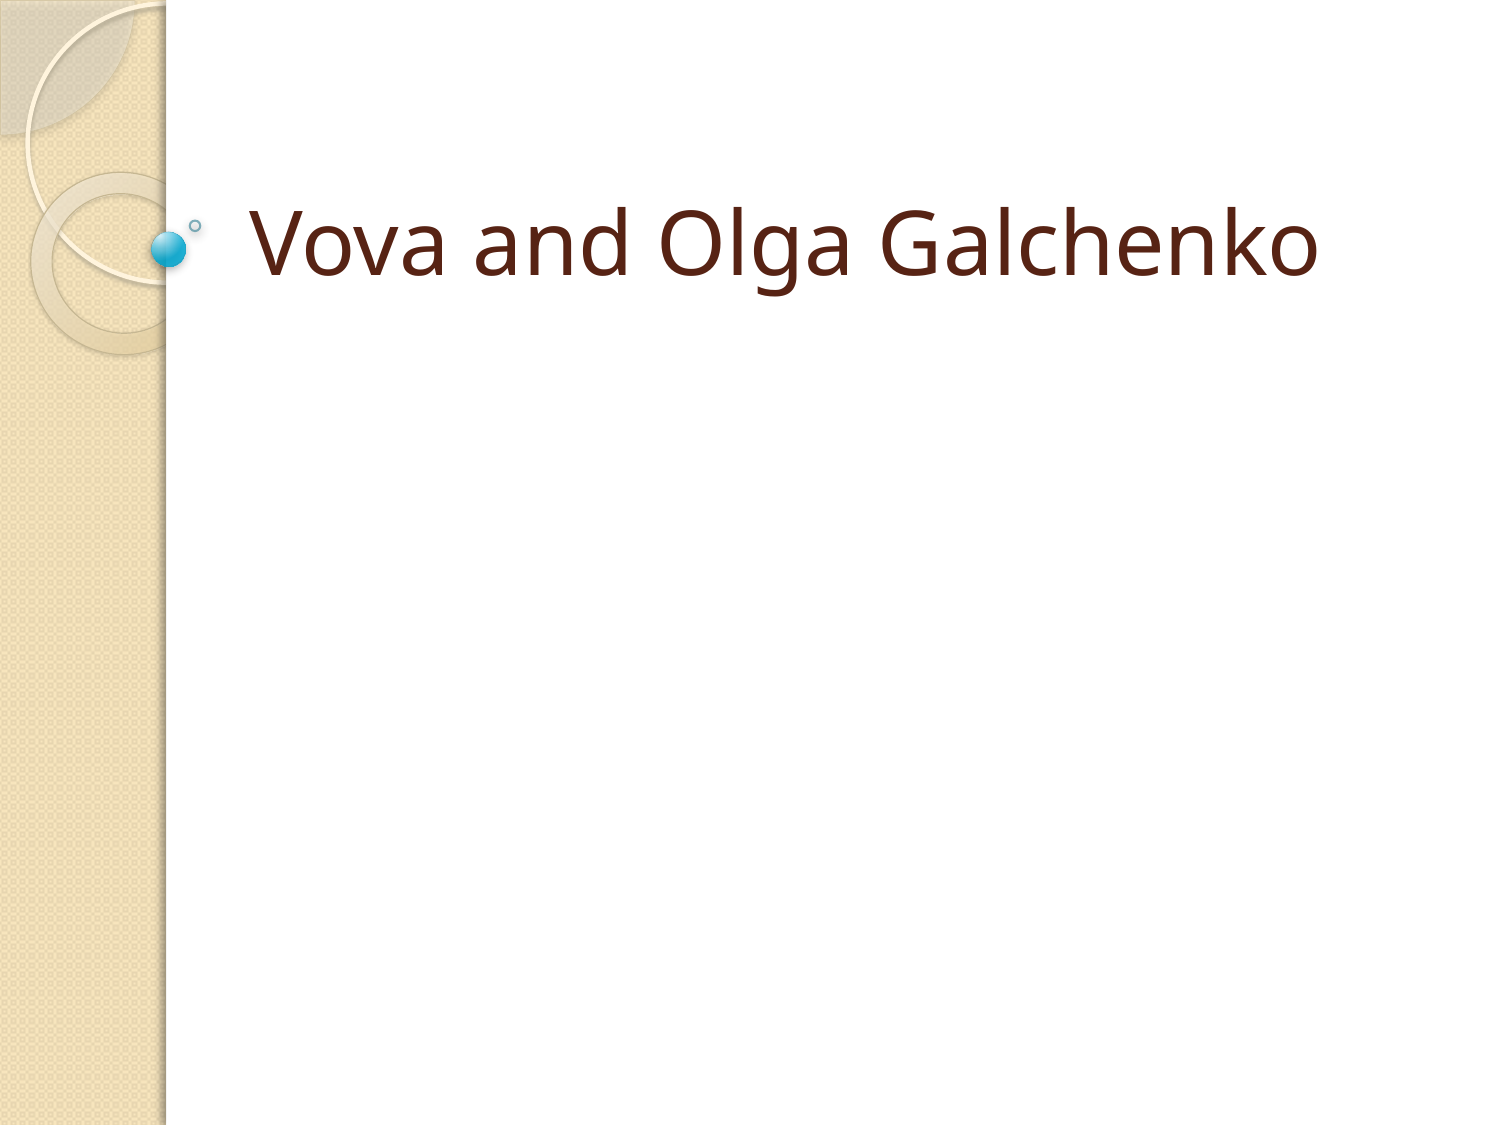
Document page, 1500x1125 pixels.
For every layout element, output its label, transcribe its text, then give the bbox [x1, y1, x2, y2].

title Vova and Olga Galchenko [234, 59, 1450, 301]
